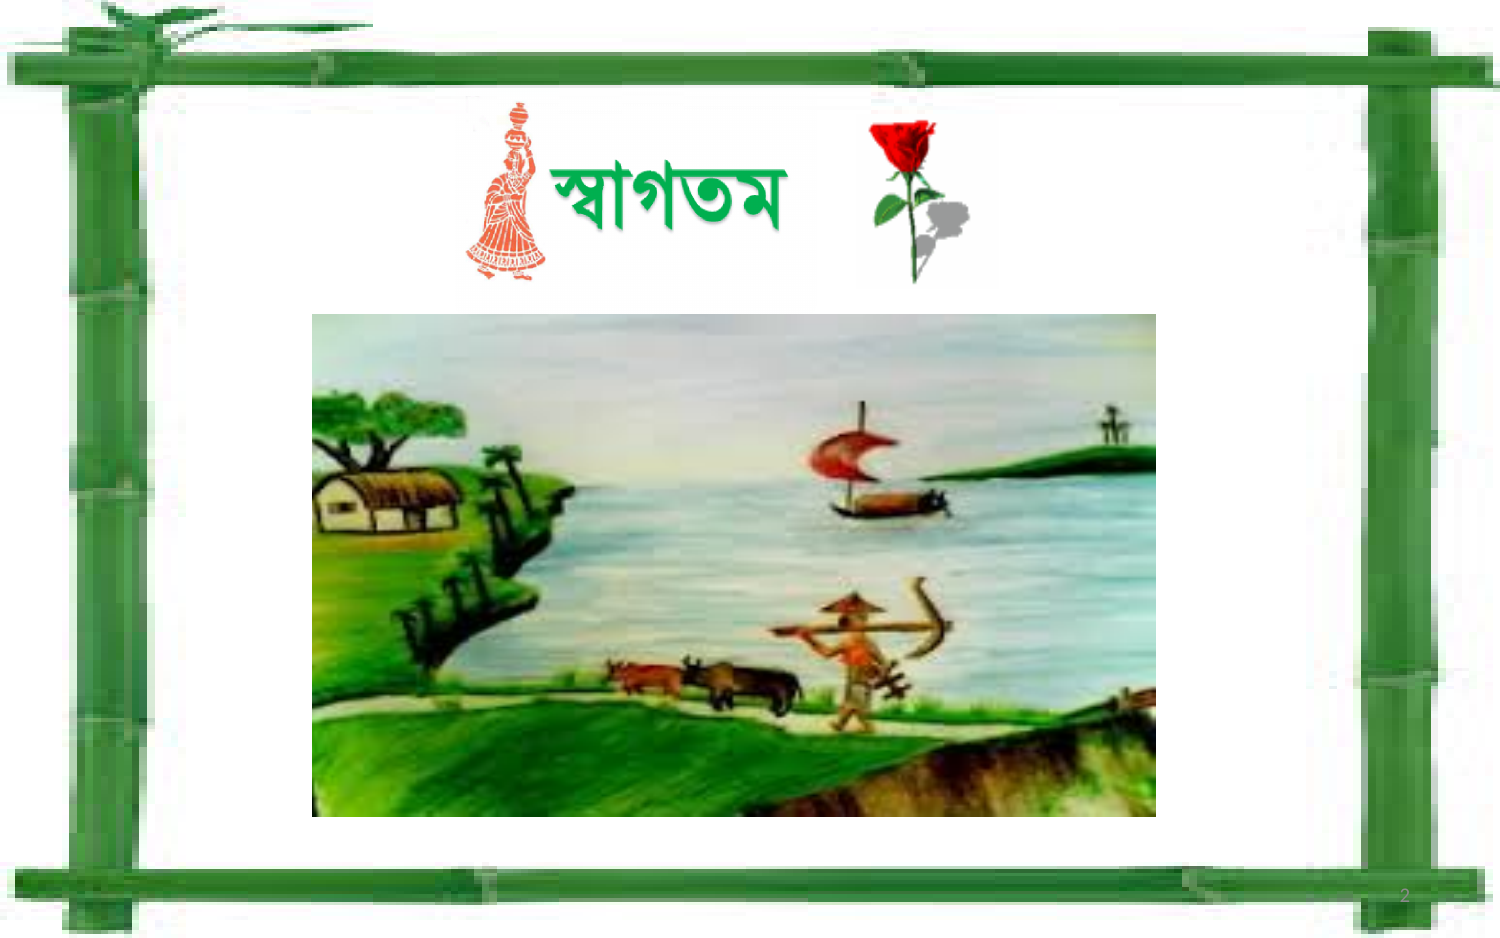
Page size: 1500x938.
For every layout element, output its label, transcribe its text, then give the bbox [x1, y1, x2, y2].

slide_number 2 [1074, 868, 1425, 919]
picture [0, 0, 1500, 938]
